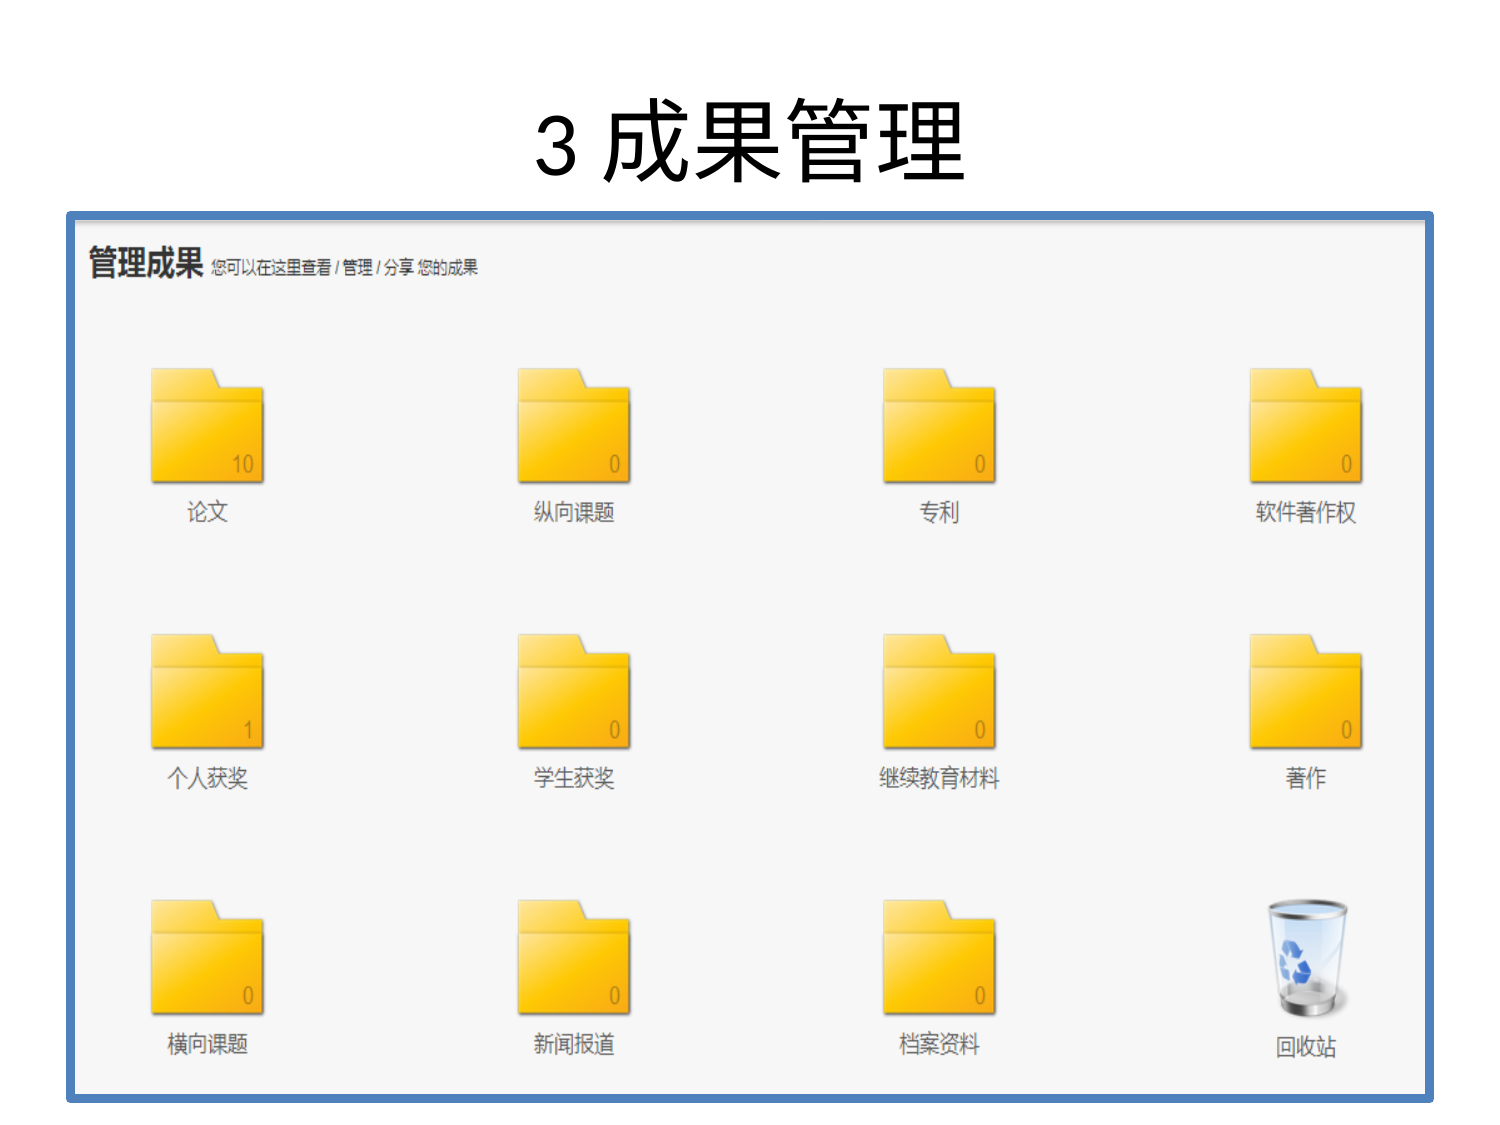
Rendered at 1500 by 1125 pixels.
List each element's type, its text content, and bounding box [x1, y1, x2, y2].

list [74, 219, 1426, 1095]
title 3成果管理 [75, 45, 1425, 211]
